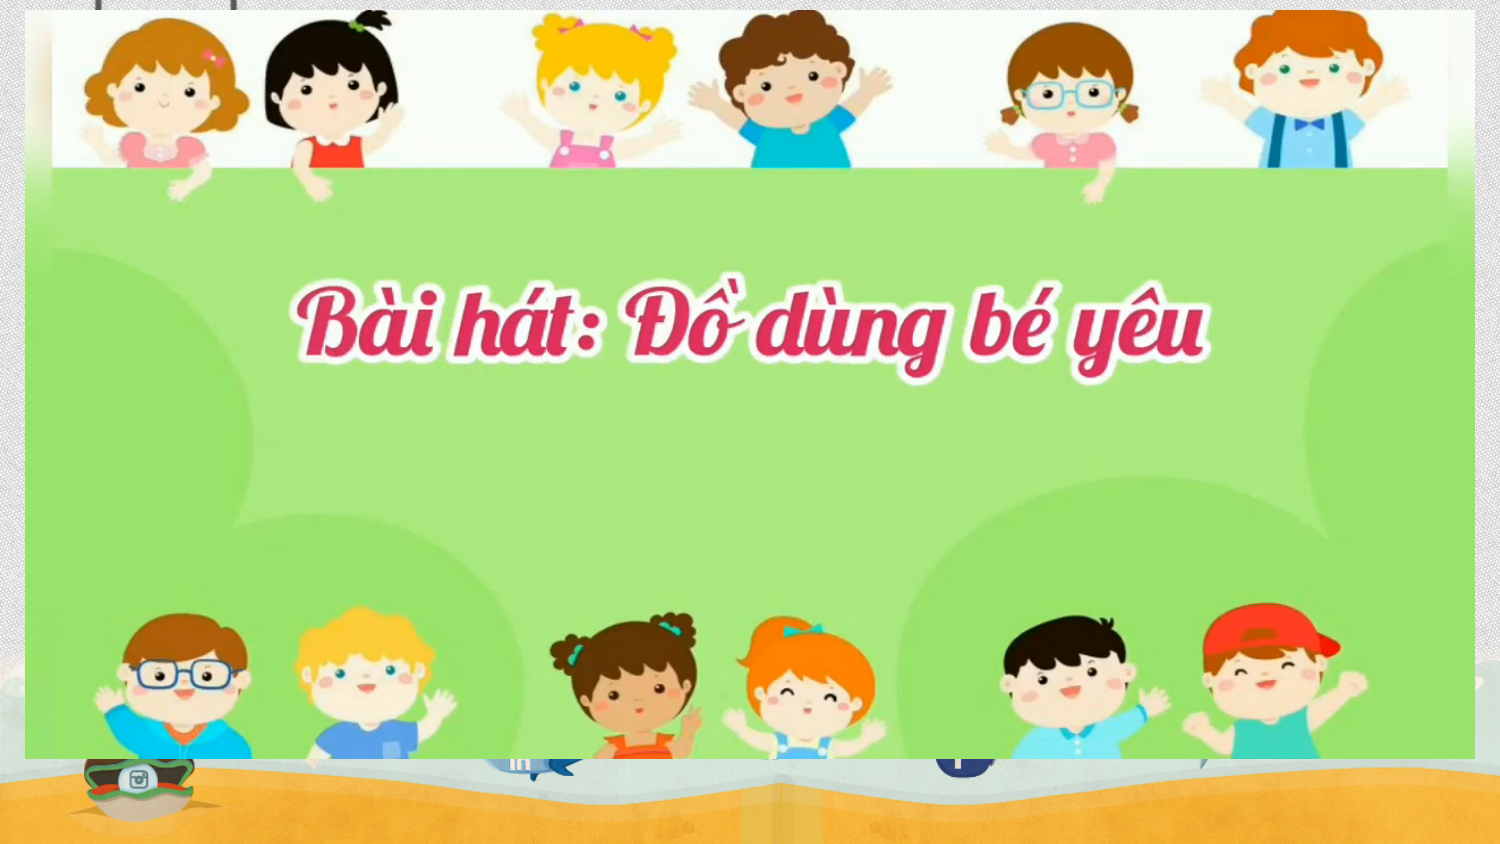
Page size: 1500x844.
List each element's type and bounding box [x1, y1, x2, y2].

picture [0, 0, 1500, 844]
text_box [24, 9, 1476, 760]
